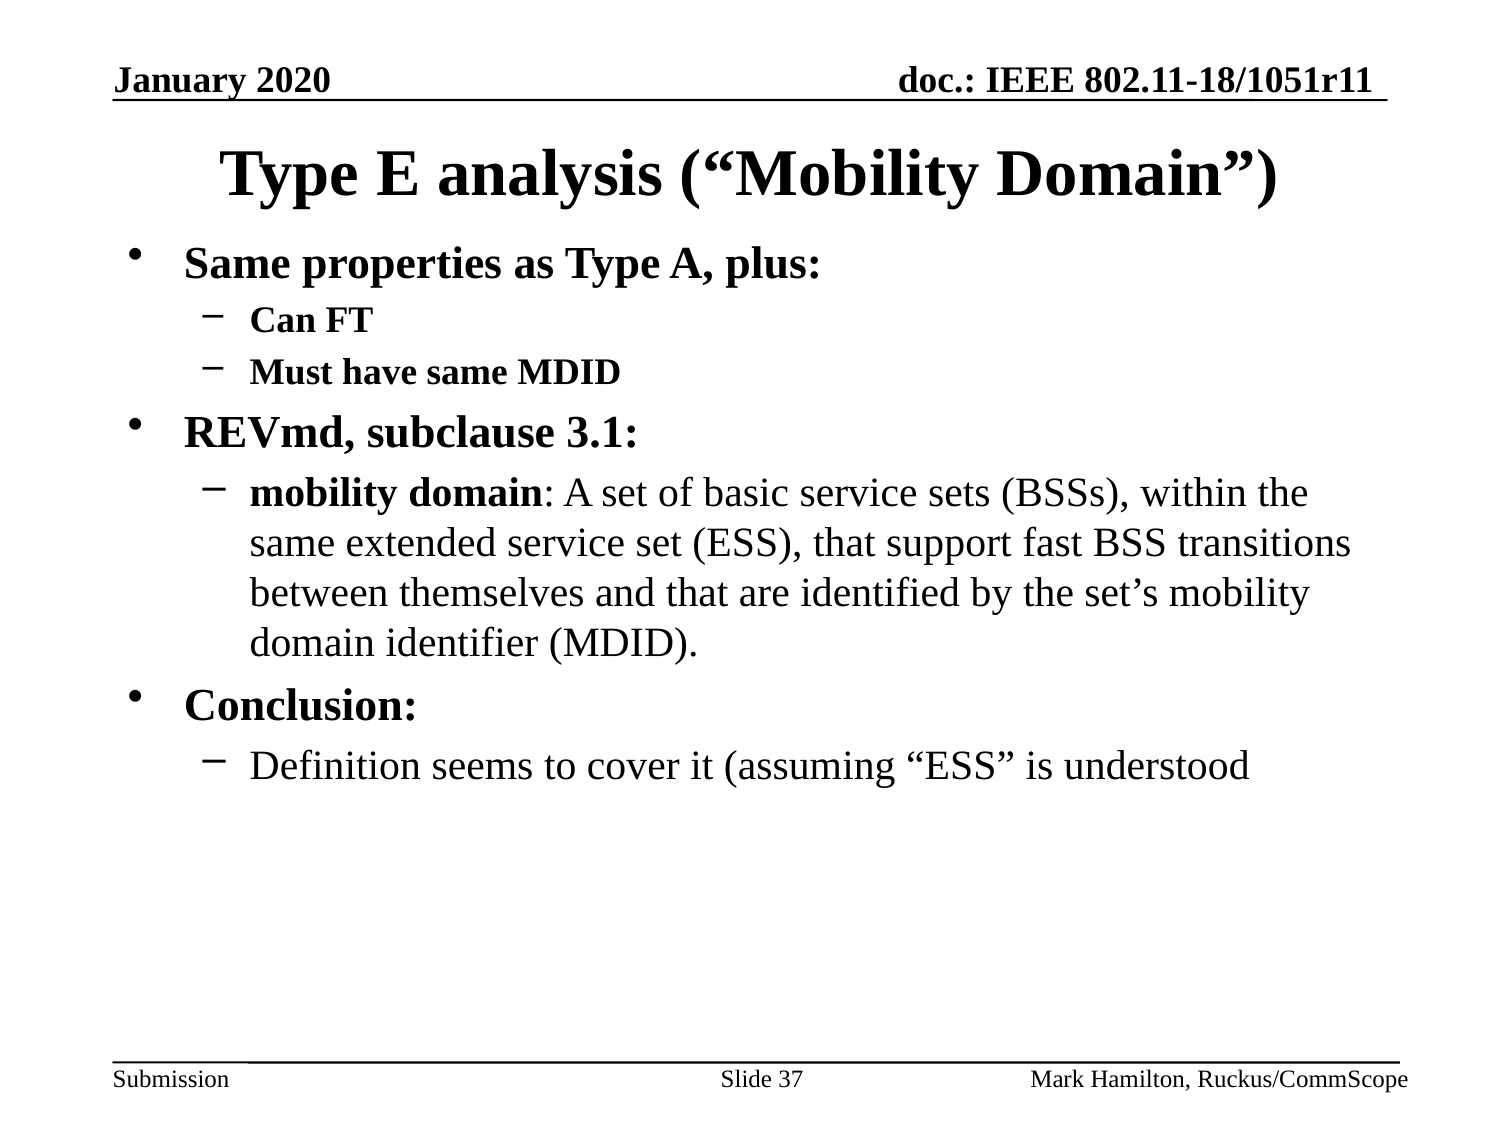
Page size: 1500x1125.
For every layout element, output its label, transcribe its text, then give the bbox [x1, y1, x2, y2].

list Same properties as Type A, plus: Can FT Must have same MDID REVmd, subclause 3.1: mobility domain: A set of basic service sets (BSSs), within the same extended service set (ESS), that support fast BSS transitions between themselves and that are identified by the set’s mobility domain identifier (MDID). Conclusion: Definition seems to cover it (assuming “ESS” is understood [112, 224, 1388, 1075]
title Type E analysis (“Mobility Domain”) [112, 112, 1388, 224]
